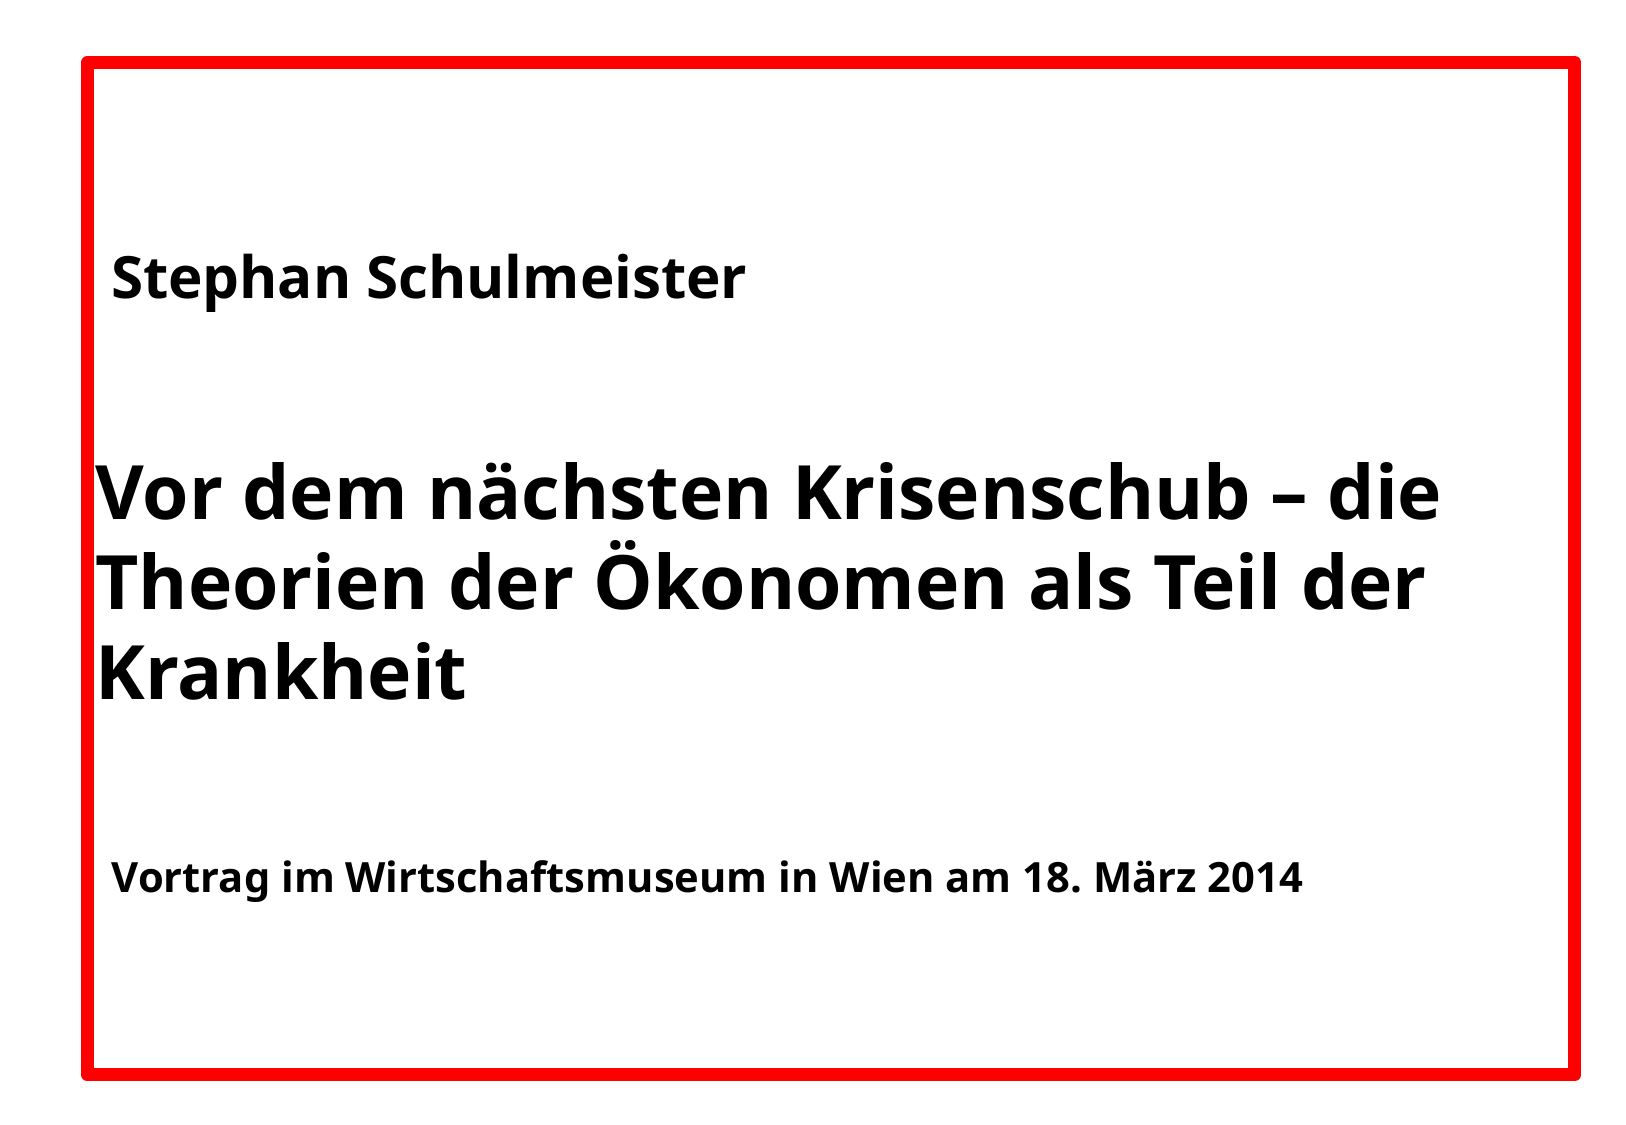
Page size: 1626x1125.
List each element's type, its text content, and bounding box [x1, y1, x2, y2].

text_box Vor dem nächsten Krisenschub – die Theorien der Ökonomen als Teil der Krankheit [80, 437, 87, 922]
text_box [87, 62, 1575, 1075]
